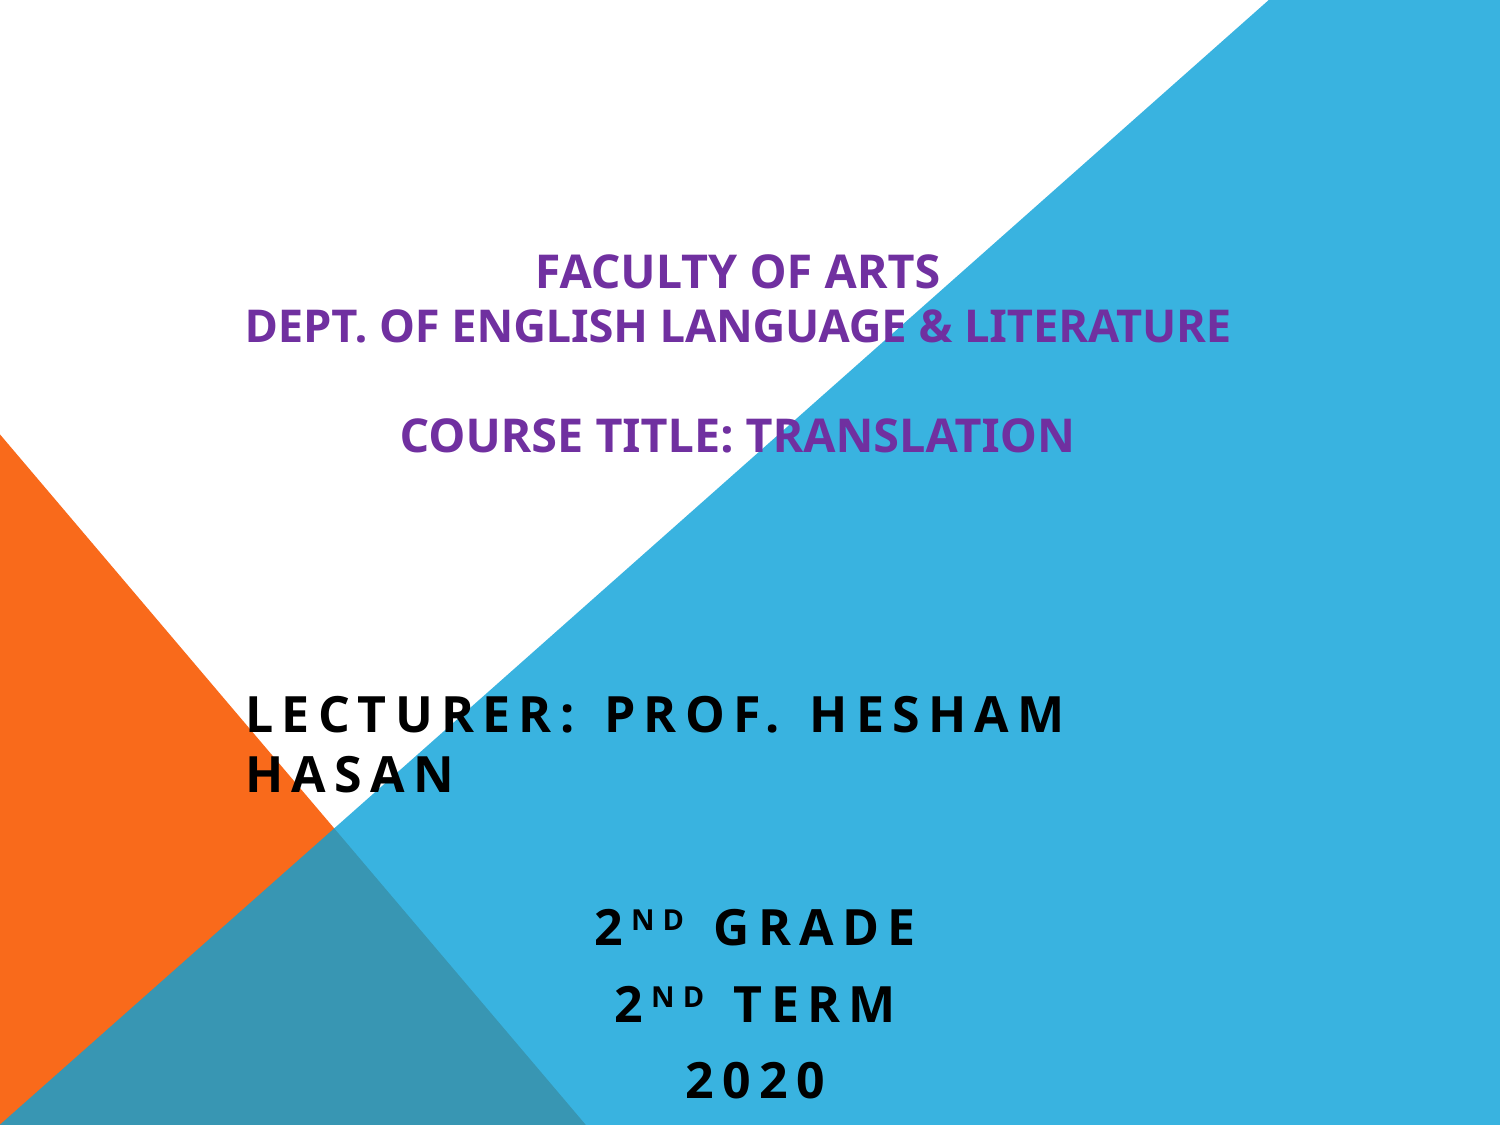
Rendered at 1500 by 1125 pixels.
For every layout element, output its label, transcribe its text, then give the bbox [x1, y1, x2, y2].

subtitle Lecturer: Prof. Hesham Hasan 2nd Grade 2nd Term 2020 [230, 680, 1281, 969]
title Faculty of Arts Dept. of English Language & Literature Course Title: Translation [100, 231, 1376, 520]
